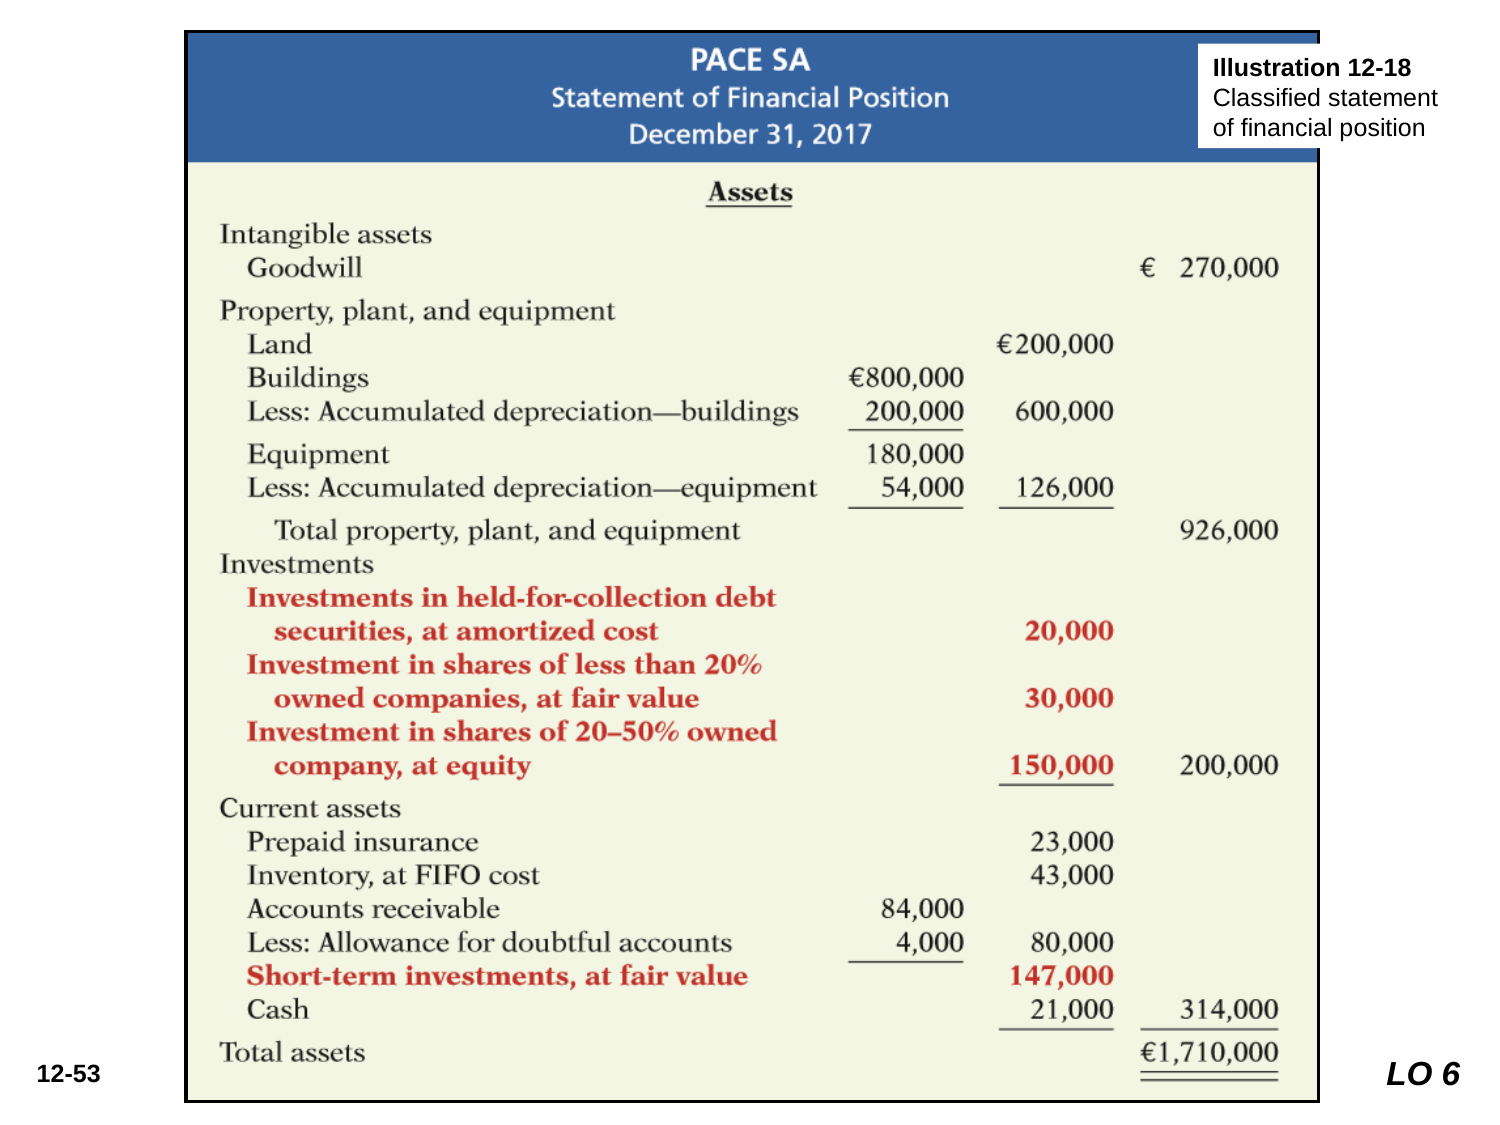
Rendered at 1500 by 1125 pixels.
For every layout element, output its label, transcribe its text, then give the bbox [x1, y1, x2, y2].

text_box LO 6 [1350, 1044, 1475, 1100]
picture [187, 33, 1317, 1100]
text_box Illustration 12-18 Classified statement of financial position [1317, 43, 1463, 149]
